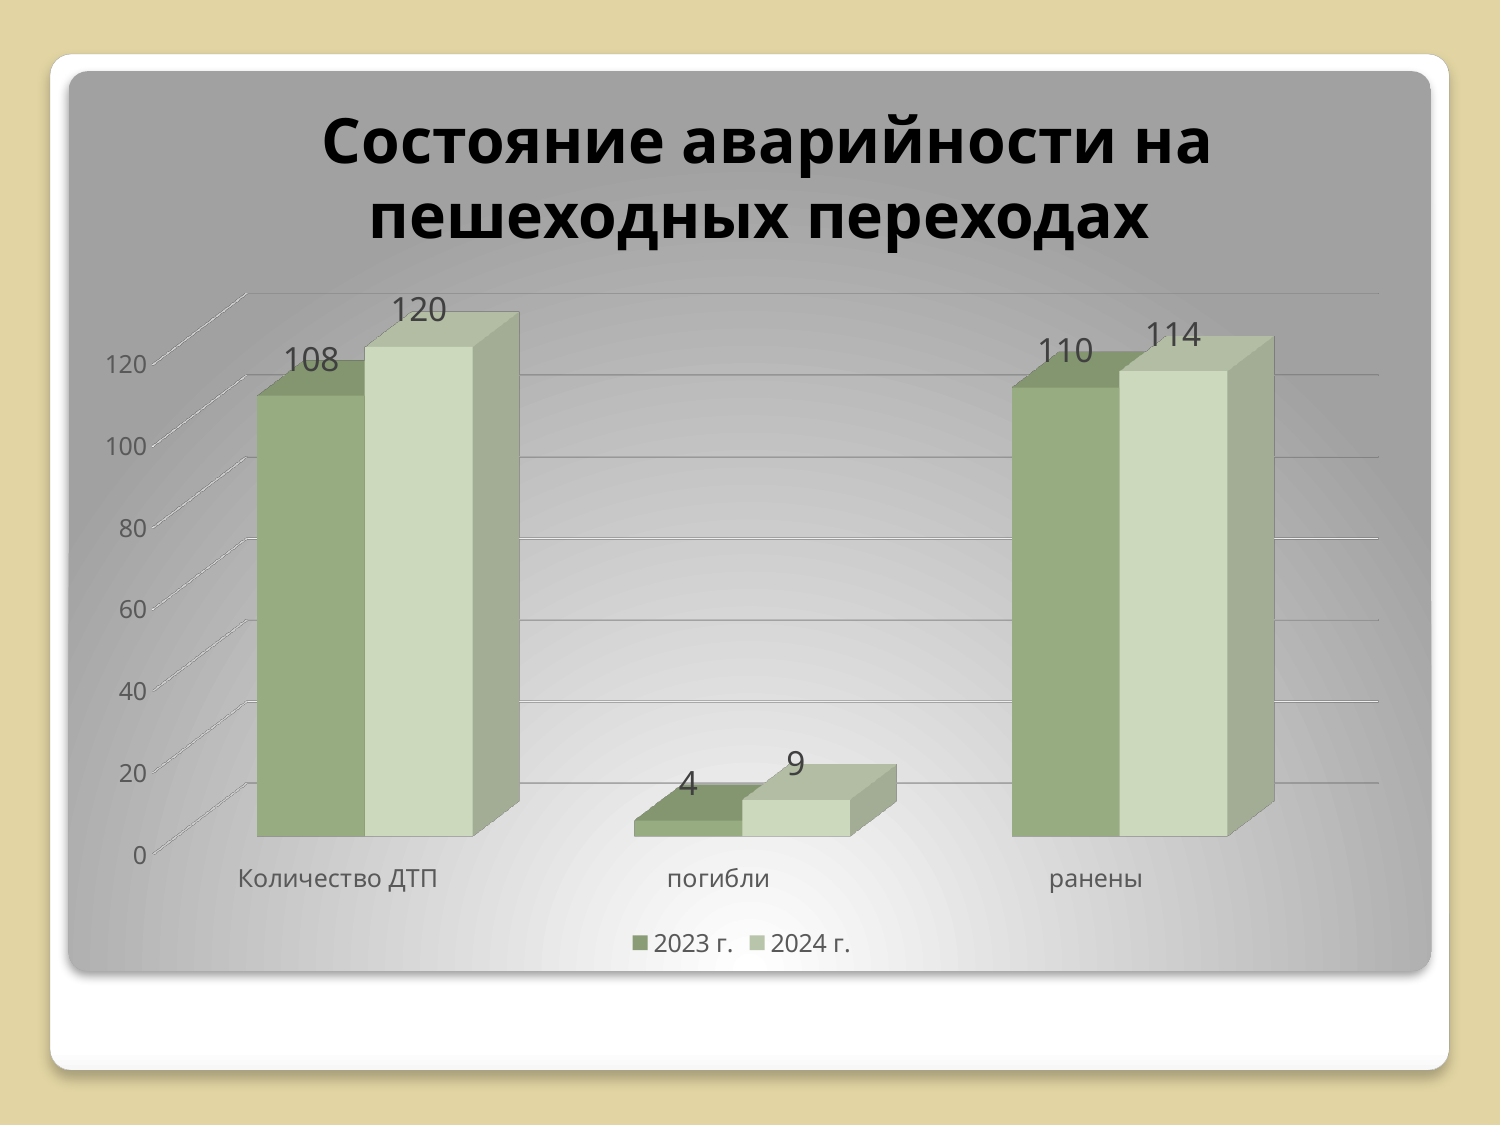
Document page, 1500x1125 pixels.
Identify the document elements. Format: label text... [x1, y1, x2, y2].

text_box Состояние аварийности на пешеходных переходах [88, 118, 1431, 259]
chart [70, 279, 1413, 967]
